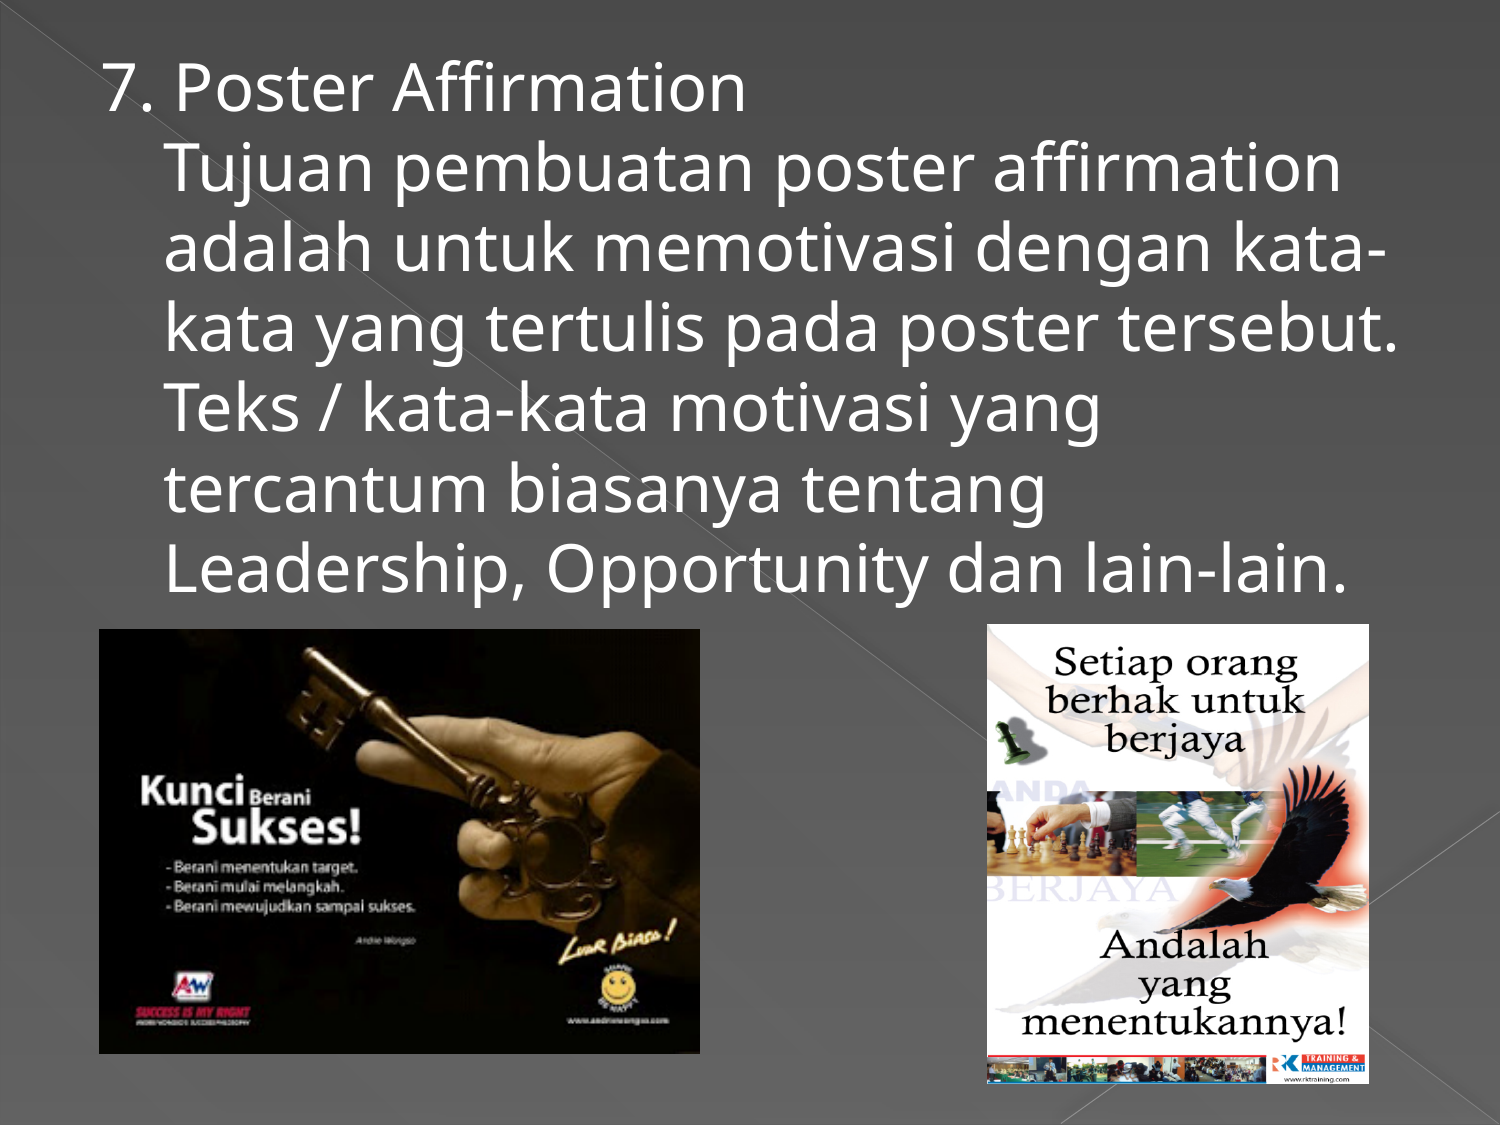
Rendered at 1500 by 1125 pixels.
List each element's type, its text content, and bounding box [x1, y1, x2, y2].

picture [99, 629, 701, 1054]
picture [987, 624, 1369, 1084]
list 7. Poster Affirmation Tujuan pembuatan poster affirmation adalah untuk memotivasi dengan kata-kata yang tertulis pada poster tersebut. Teks / kata-kata motivasi yang tercantum biasanya tentang Leadership, Opportunity dan lain-lain. [75, 37, 1425, 1059]
